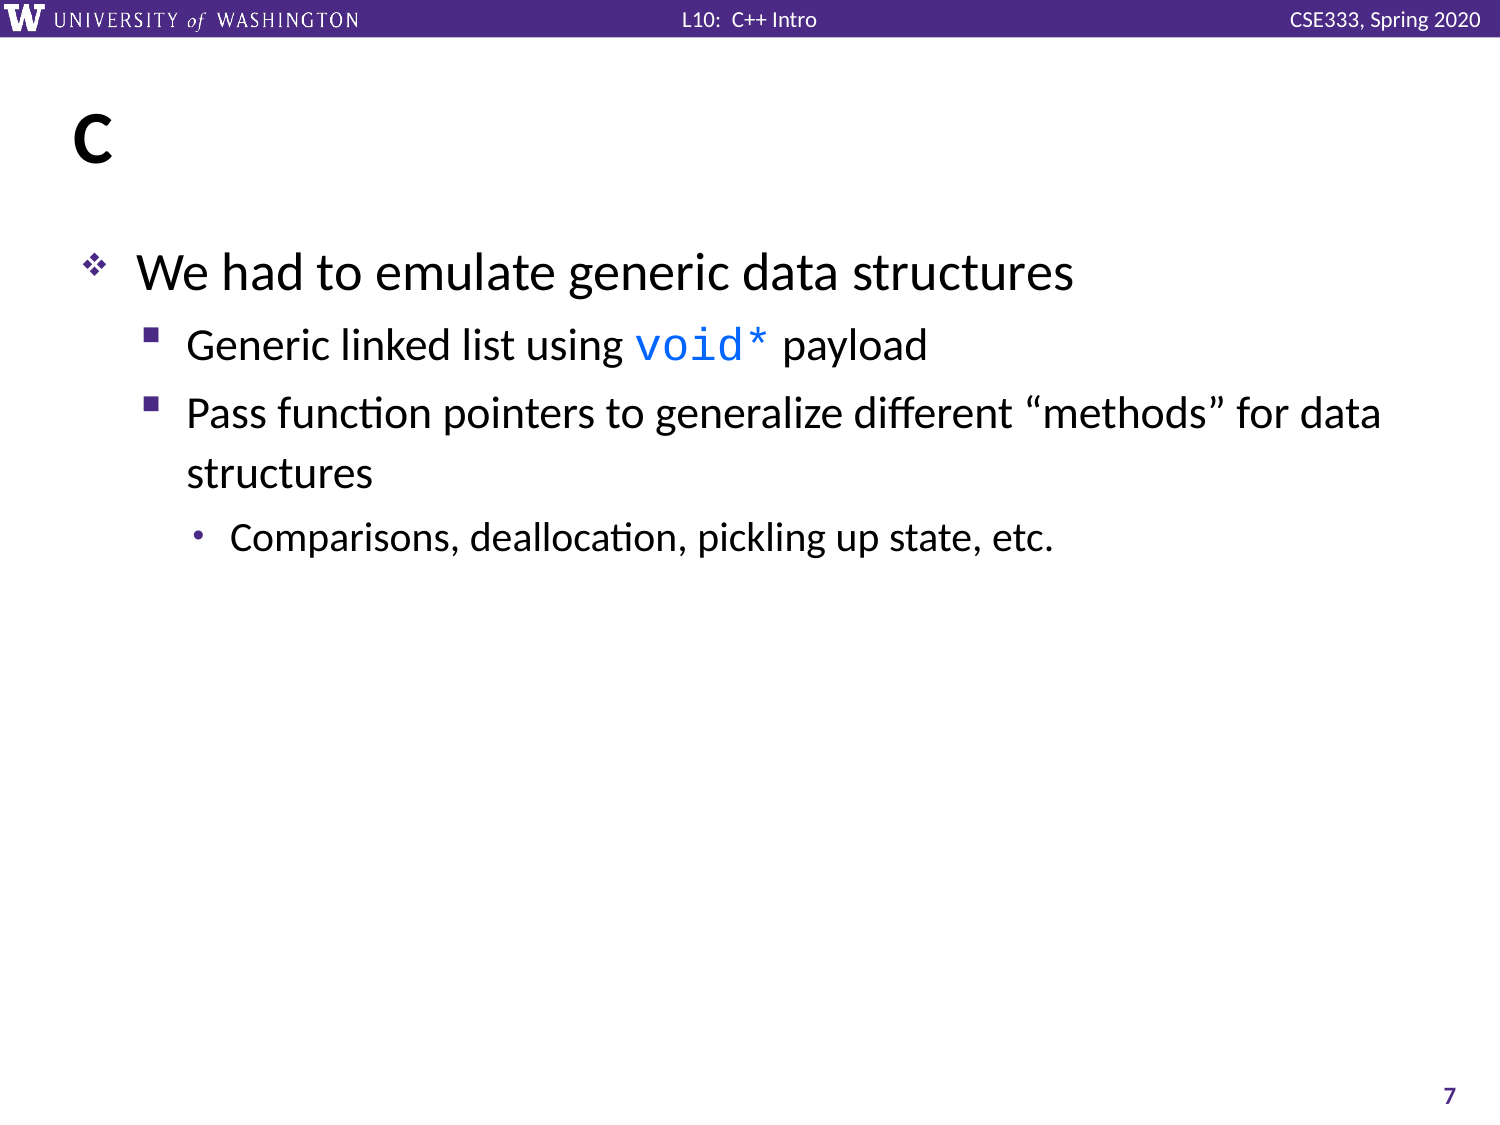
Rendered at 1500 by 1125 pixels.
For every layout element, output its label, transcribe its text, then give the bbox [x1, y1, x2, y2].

title C [58, 71, 1438, 197]
list We had to emulate generic data structures Generic linked list using void* payload Pass function pointers to generalize different “methods” for data structures Comparisons, deallocation, pickling up state, etc. [64, 223, 1438, 1040]
slide_number 7 [1400, 1065, 1500, 1125]
picture [4, 4, 358, 32]
